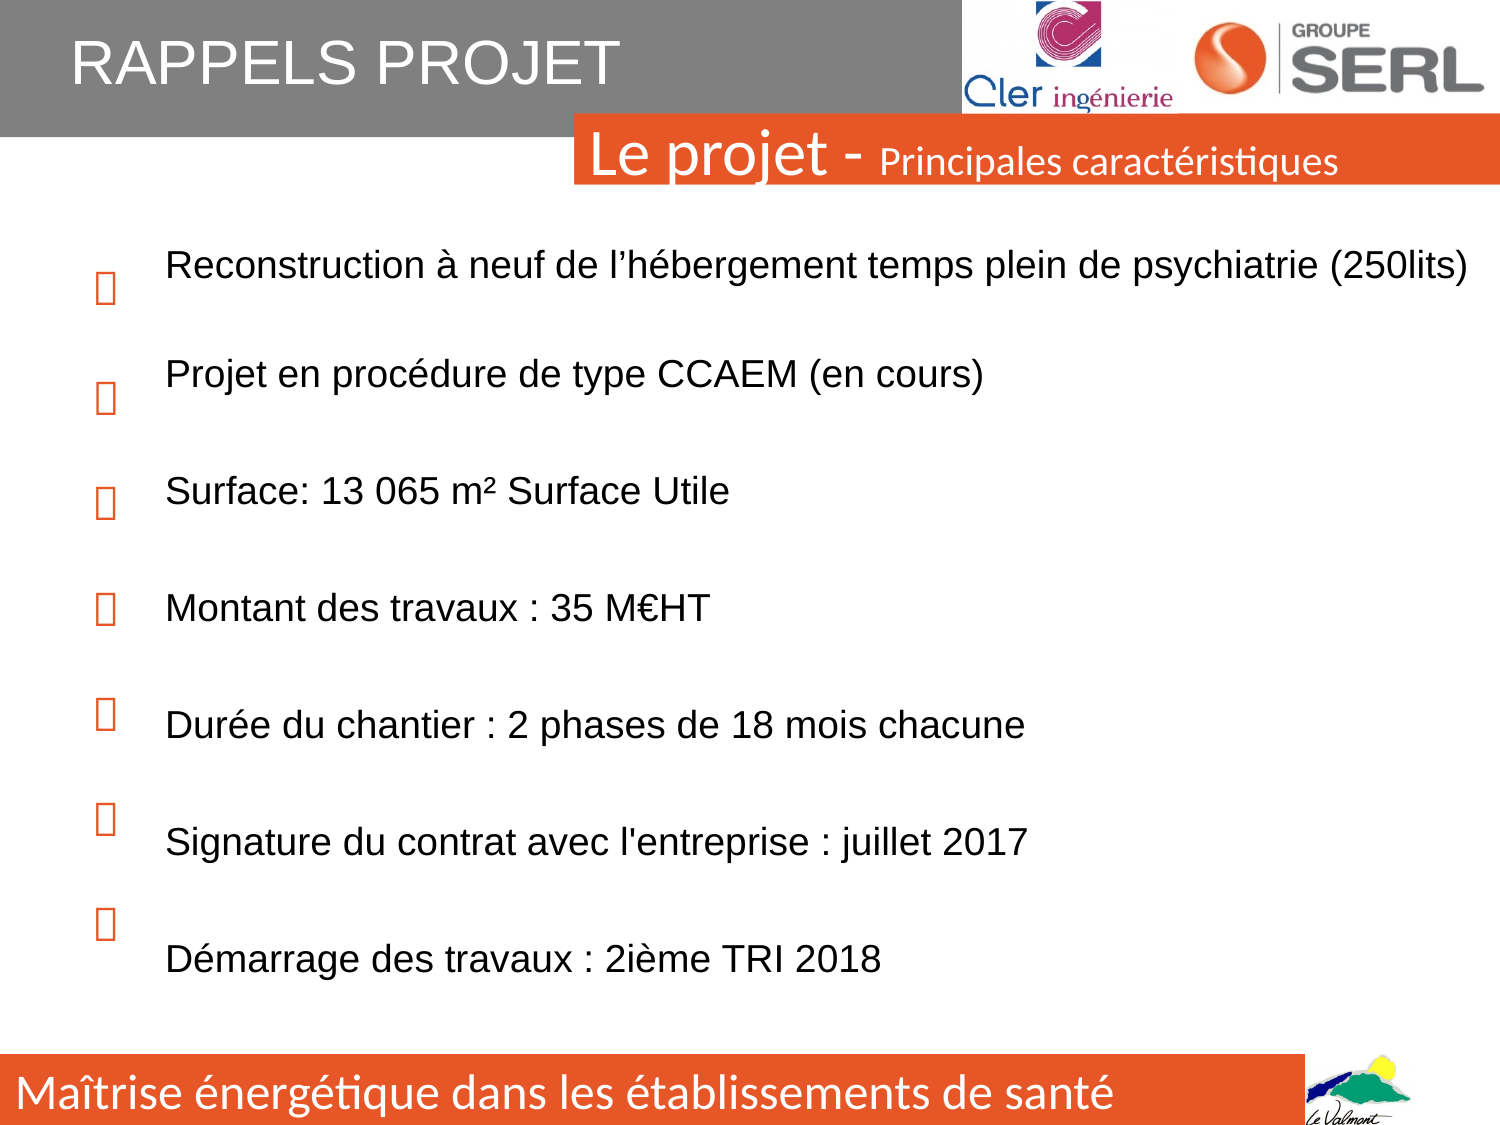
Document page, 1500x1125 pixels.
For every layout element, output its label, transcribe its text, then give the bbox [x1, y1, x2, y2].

text_box  [76, 572, 154, 643]
text_box  [76, 782, 154, 854]
text_box RAPPELS PROJET [55, 5, 904, 114]
text_box Le projet - Principales caractéristiques [572, 111, 1500, 186]
text_box  [76, 251, 154, 323]
text_box Reconstruction à neuf de l’hébergement temps plein de psychiatrie (250lits) Projet en procédure de type CCAEM (en cours) Surface: 13 065 m² Surface Utile Montant des travaux : 35 M€HT Durée du chantier : 2 phases de 18 mois chacune Signature du contrat avec l'entreprise : juillet 2017 Démarrage des travaux : 2ième TRI 2018 [149, 231, 1500, 1003]
picture [961, 0, 1178, 114]
text_box  [76, 887, 154, 959]
picture [1182, 11, 1495, 105]
text_box  [77, 361, 154, 433]
text_box  [76, 677, 154, 748]
text_box  [76, 466, 154, 538]
